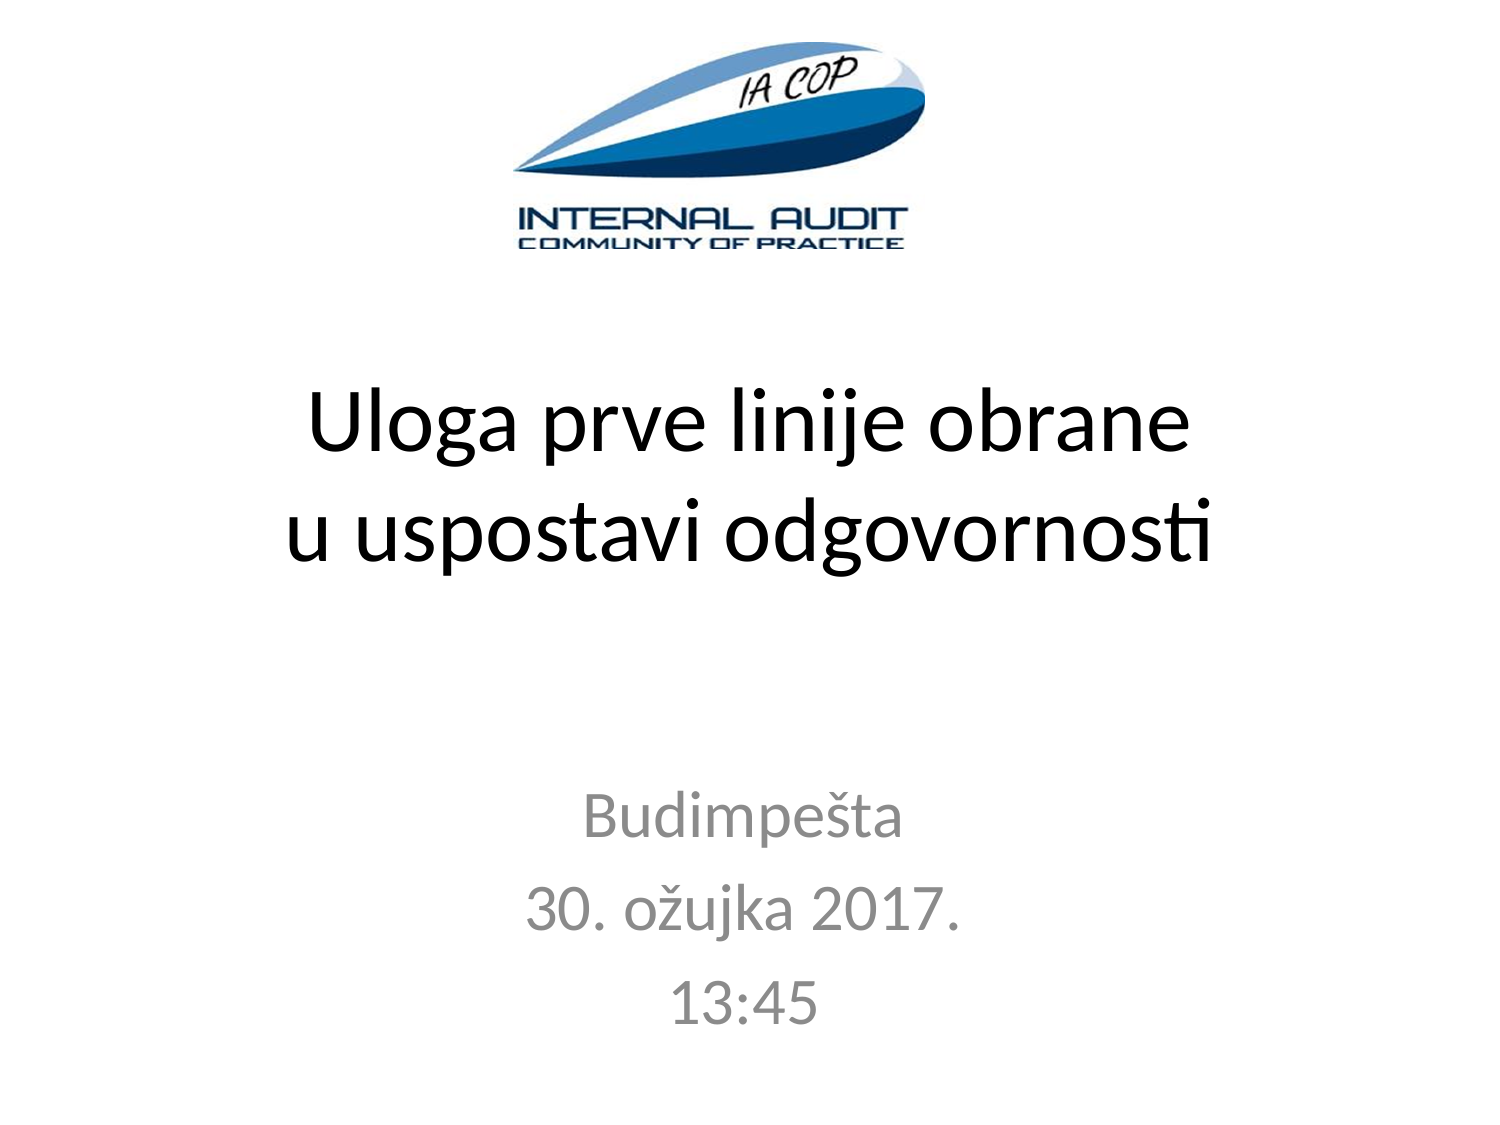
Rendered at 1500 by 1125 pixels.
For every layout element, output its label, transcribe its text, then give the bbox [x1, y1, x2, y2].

subtitle Budimpešta 30. ožujka 2017. 13:45 [218, 763, 1269, 1051]
title Uloga prve linije obrane u uspostavi odgovornosti [112, 349, 1388, 591]
picture [513, 42, 926, 250]
